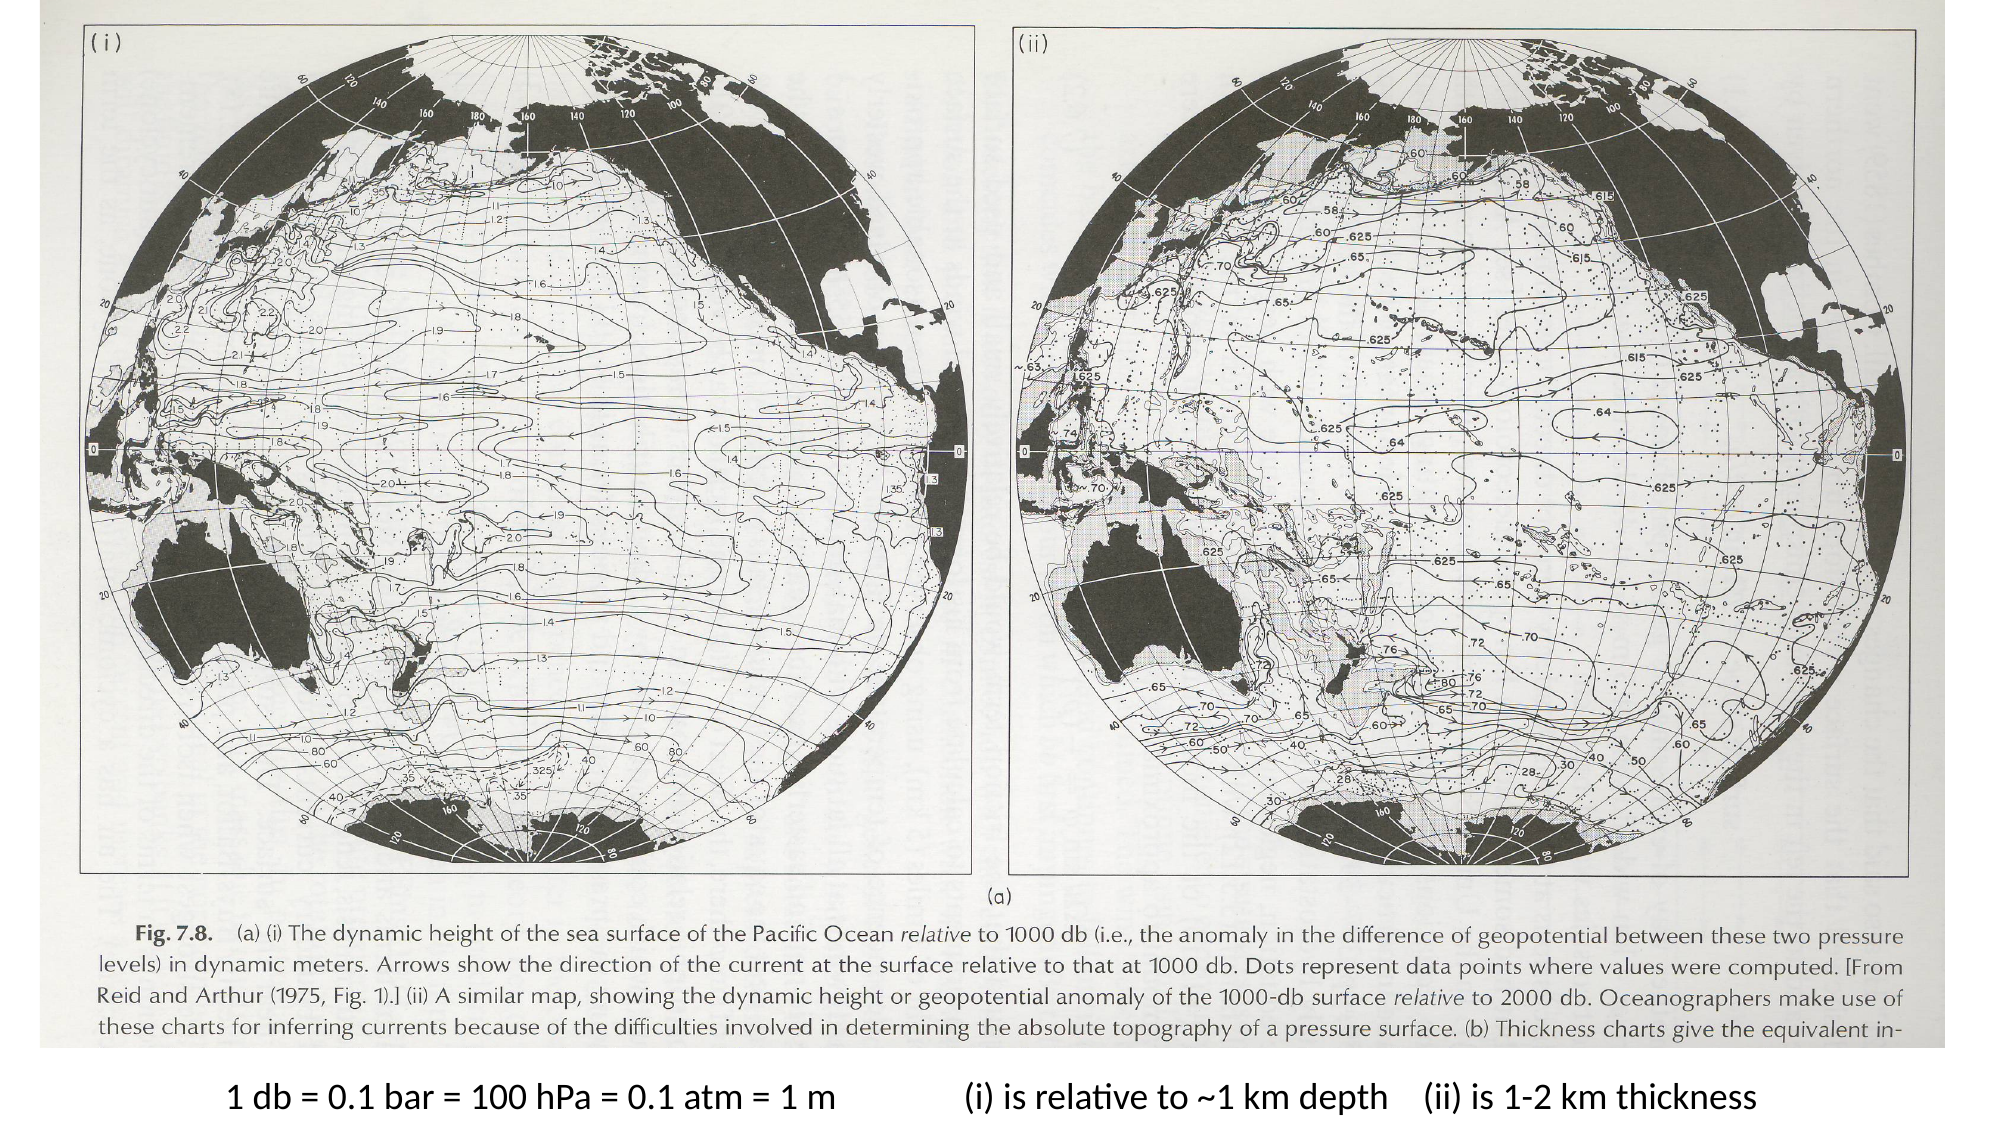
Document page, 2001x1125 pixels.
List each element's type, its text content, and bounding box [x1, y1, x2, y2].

picture [39, 0, 1945, 1048]
text_box 1 db = 0.1 bar = 100 hPa = 0.1 atm = 1 m (i) is relative to ~1 km depth (ii) is 1-2 km thickness [210, 1064, 1775, 1125]
